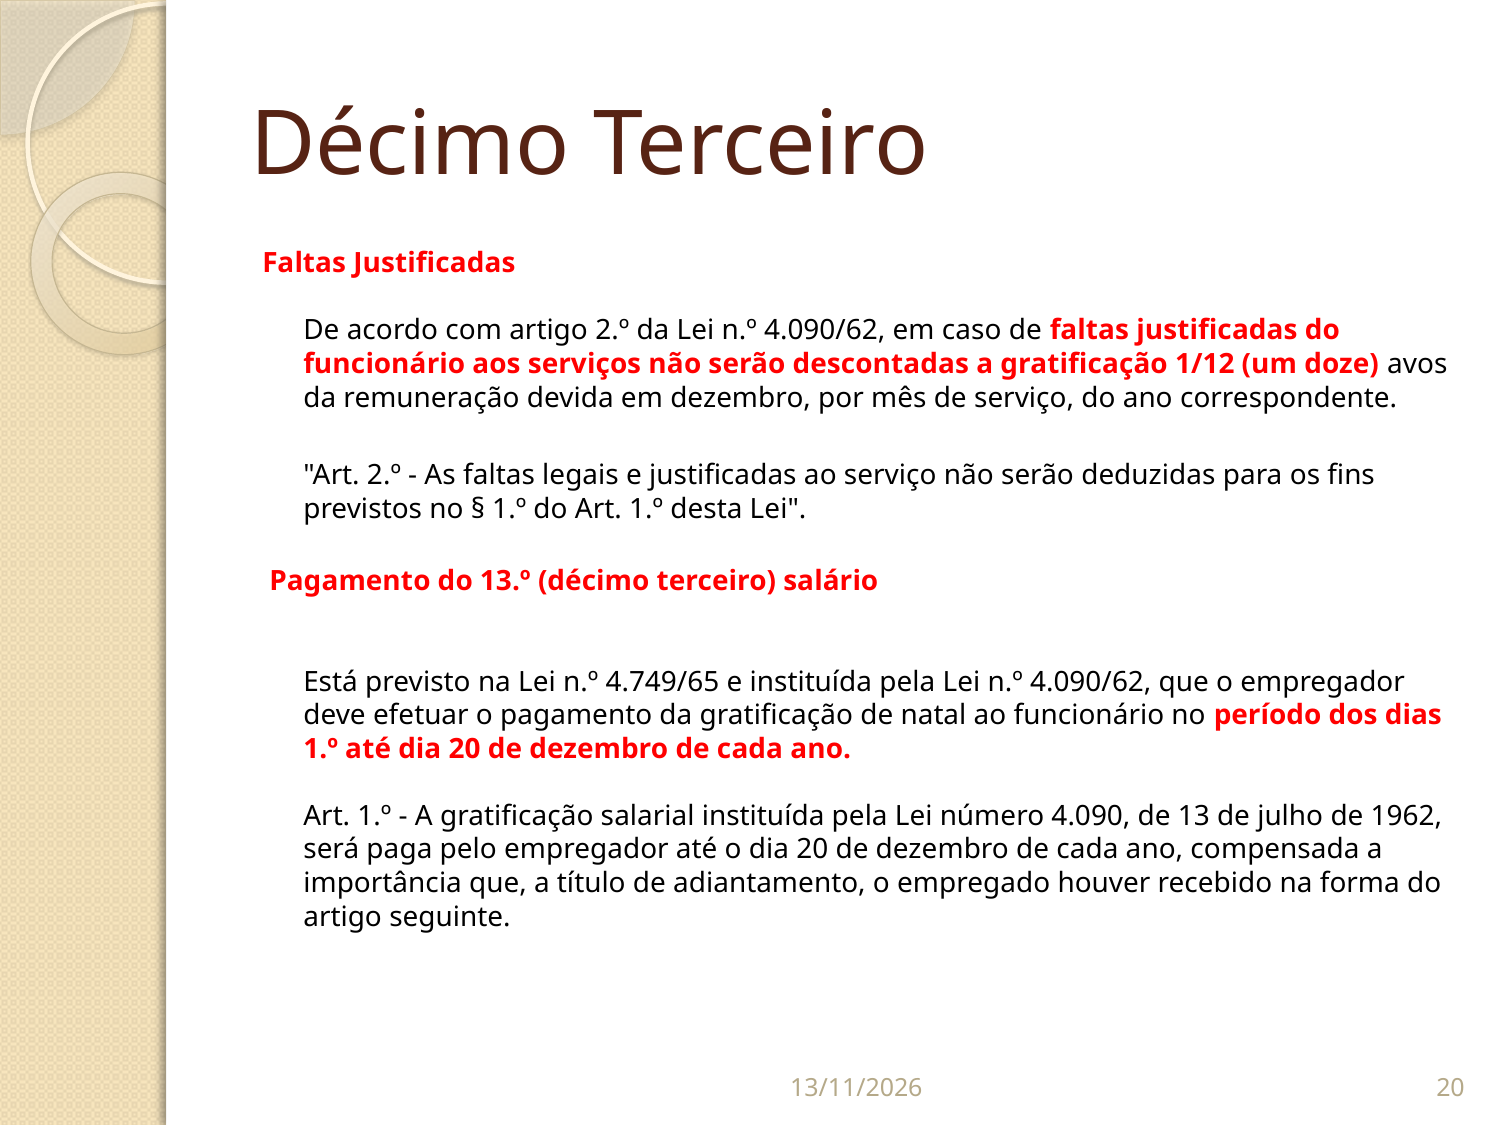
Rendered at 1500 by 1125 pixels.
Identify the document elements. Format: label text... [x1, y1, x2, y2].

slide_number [587, 1034, 938, 1113]
title Décimo Terceiro [235, 45, 1466, 233]
slide_number 20 [1413, 1034, 1488, 1113]
list Faltas Justificadas De acordo com artigo 2.º da Lei n.º 4.090/62, em caso de faltas justificadas do funcionário aos serviços não serão descontadas a gratificação 1/12 (um doze) avos da remuneração devida em dezembro, por mês de serviço, do ano correspondente. "Art. 2.º - As faltas legais e justificadas ao serviço não serão deduzidas para os fins previstos no § 1.º do Art. 1.º desta Lei". Pagamento do 13.º (décimo terceiro) salário Está previsto na Lei n.º 4.749/65 e instituída pela Lei n.º 4.090/62, que o empregador deve efetuar o pagamento da gratificação de natal ao funcionário no período dos dias 1.º até dia 20 de dezembro de cada ano. Art. 1.º - A gratificação salarial instituída pela Lei número 4.090, de 13 de julho de 1962, será paga pelo empregador até o dia 20 de dezembro de cada ano, compensada a importância que, a título de adiantamento, o empregado houver recebido na forma do artigo seguinte. [235, 237, 1466, 1025]
